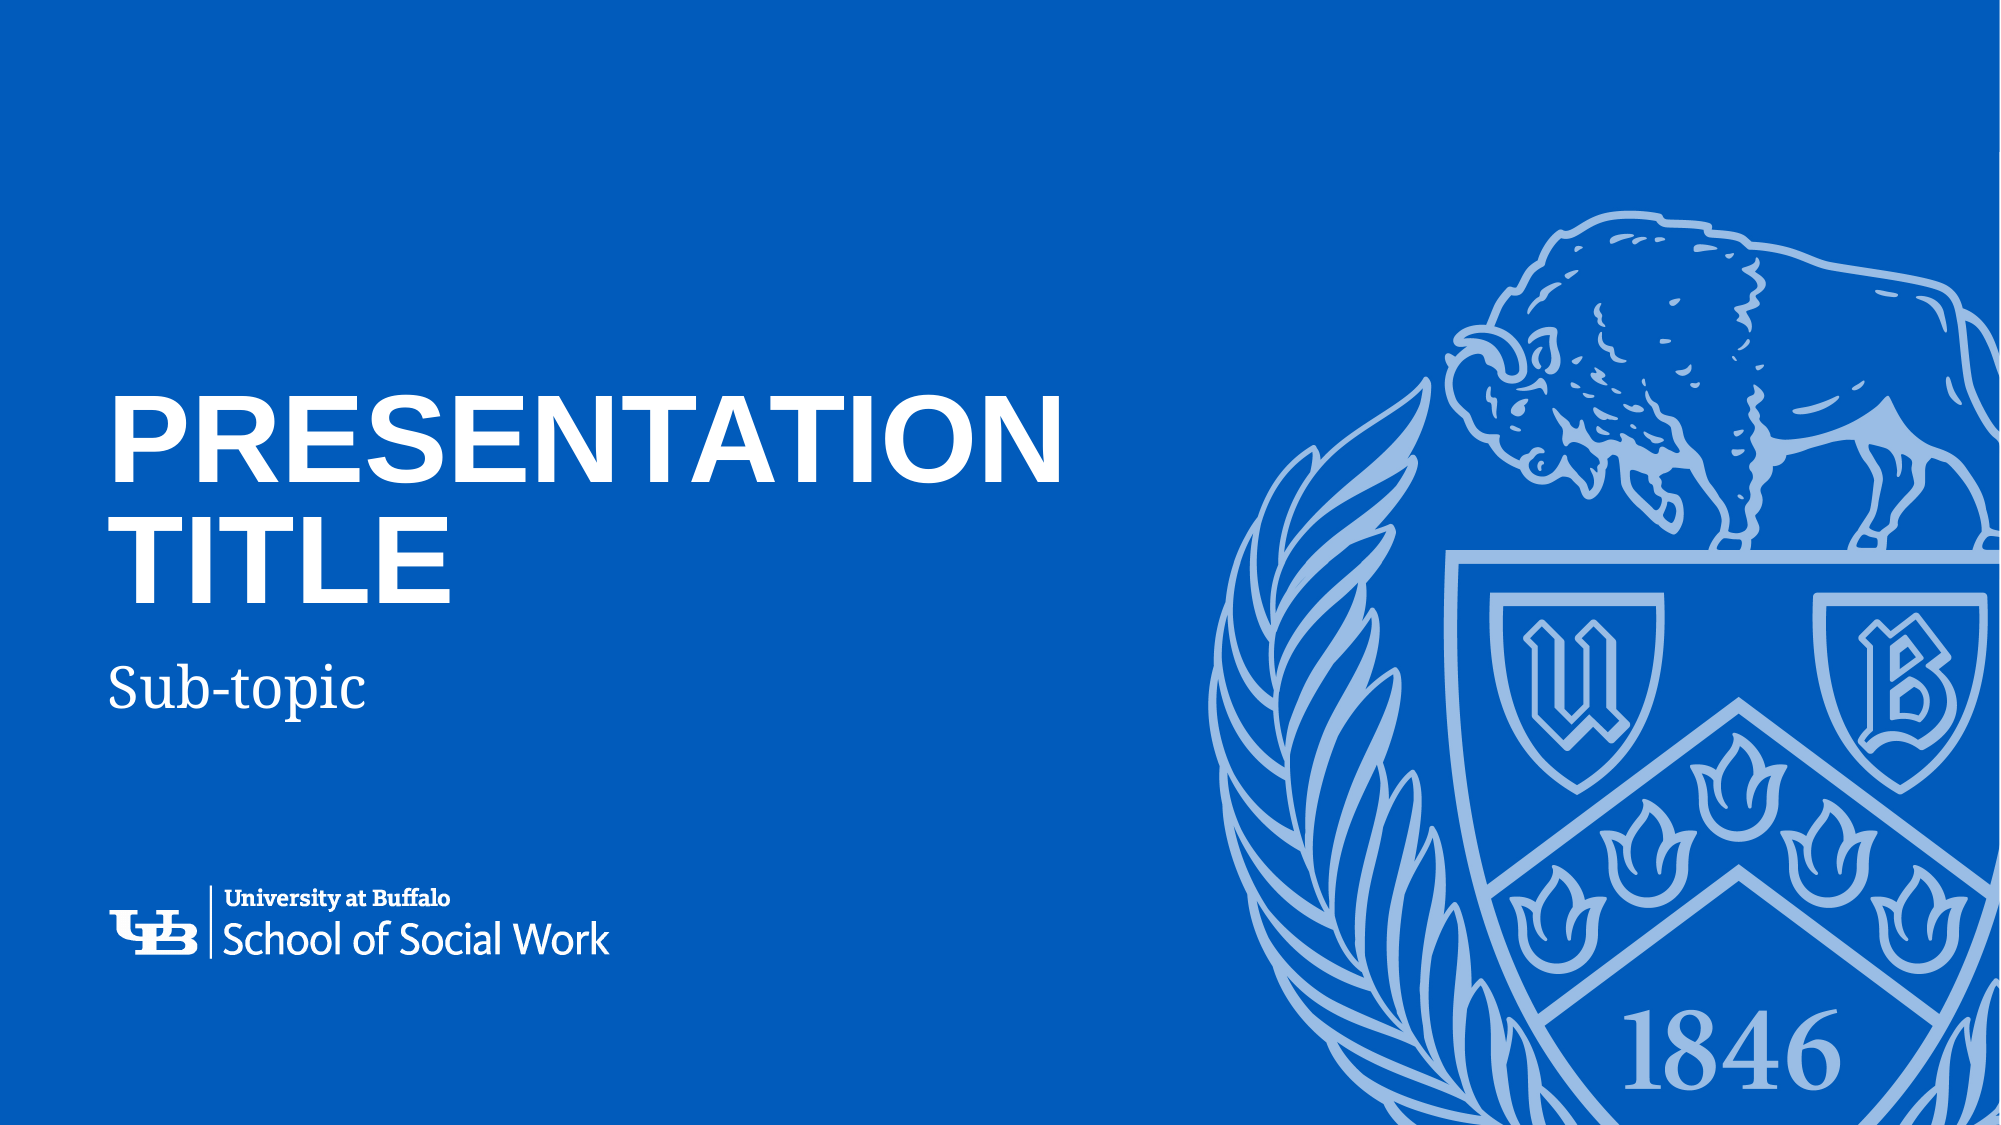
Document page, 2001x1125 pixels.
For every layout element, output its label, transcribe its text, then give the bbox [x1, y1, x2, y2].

picture [0, 0, 2000, 1125]
list Sub-topic [108, 651, 1197, 922]
title Presentation title [108, 244, 1197, 636]
